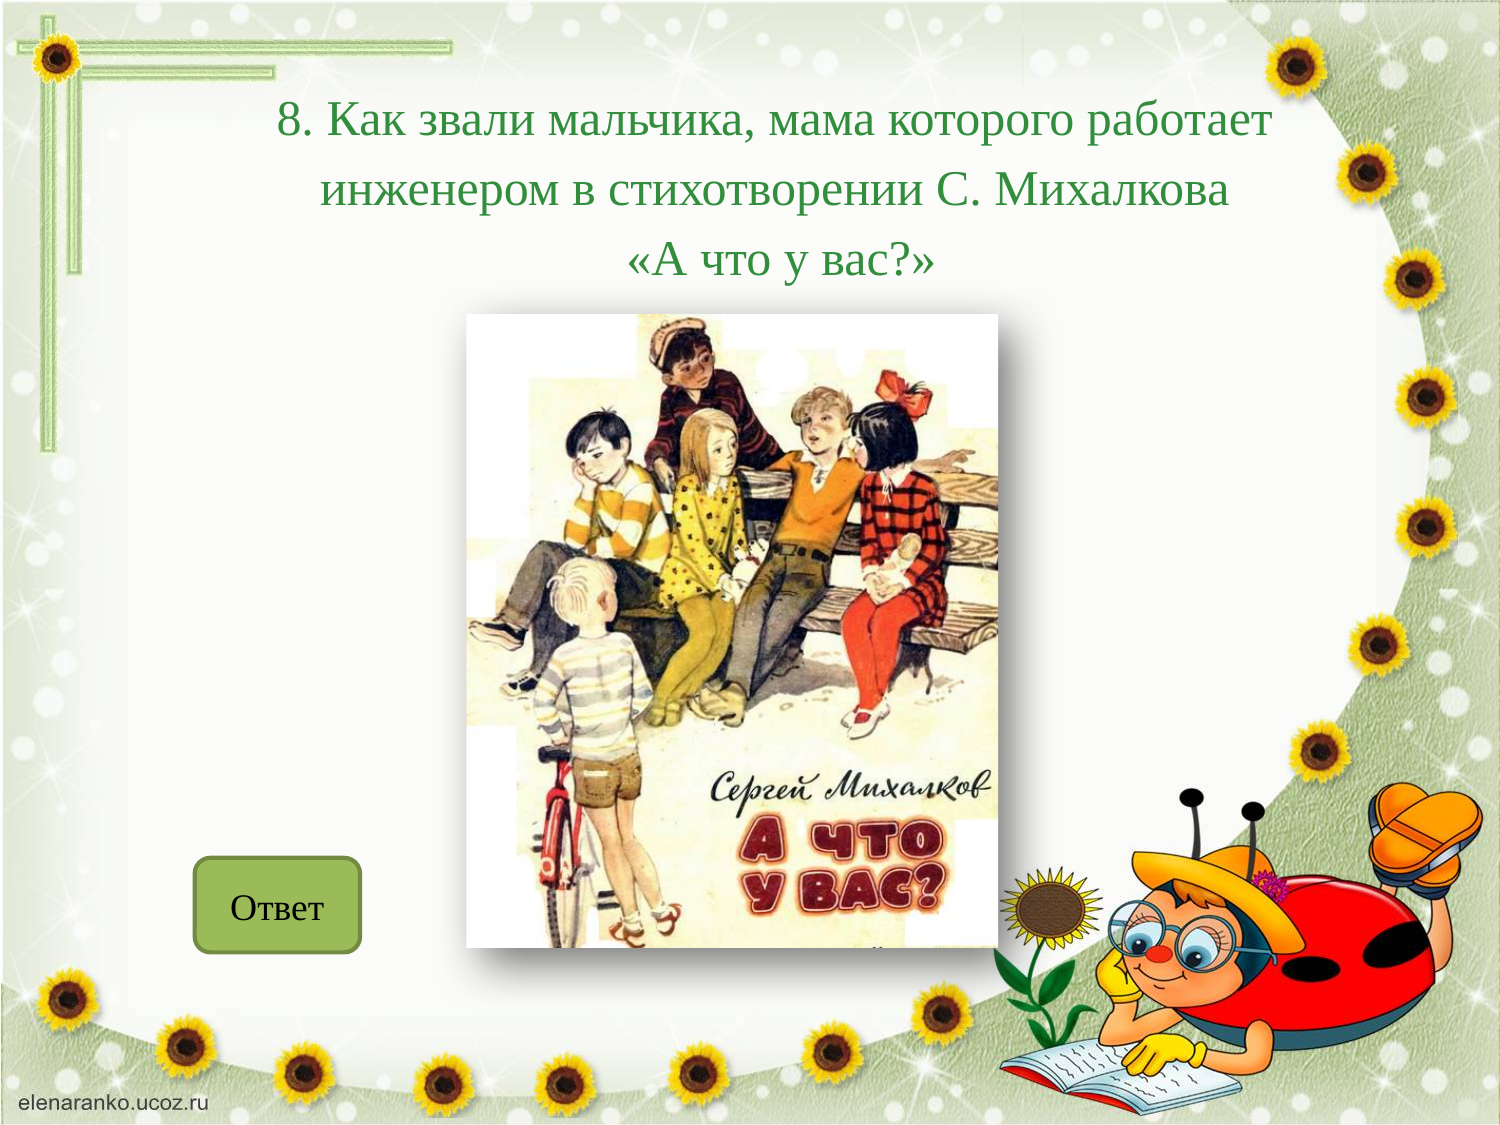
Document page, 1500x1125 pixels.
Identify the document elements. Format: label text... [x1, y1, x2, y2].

picture [0, 0, 1500, 1125]
text_box Ответ [192, 855, 363, 955]
list 8. Как звали мальчика, мама которого работает инженером в стихотворении С. Михалкова «А что у вас?» [17, 78, 1500, 367]
